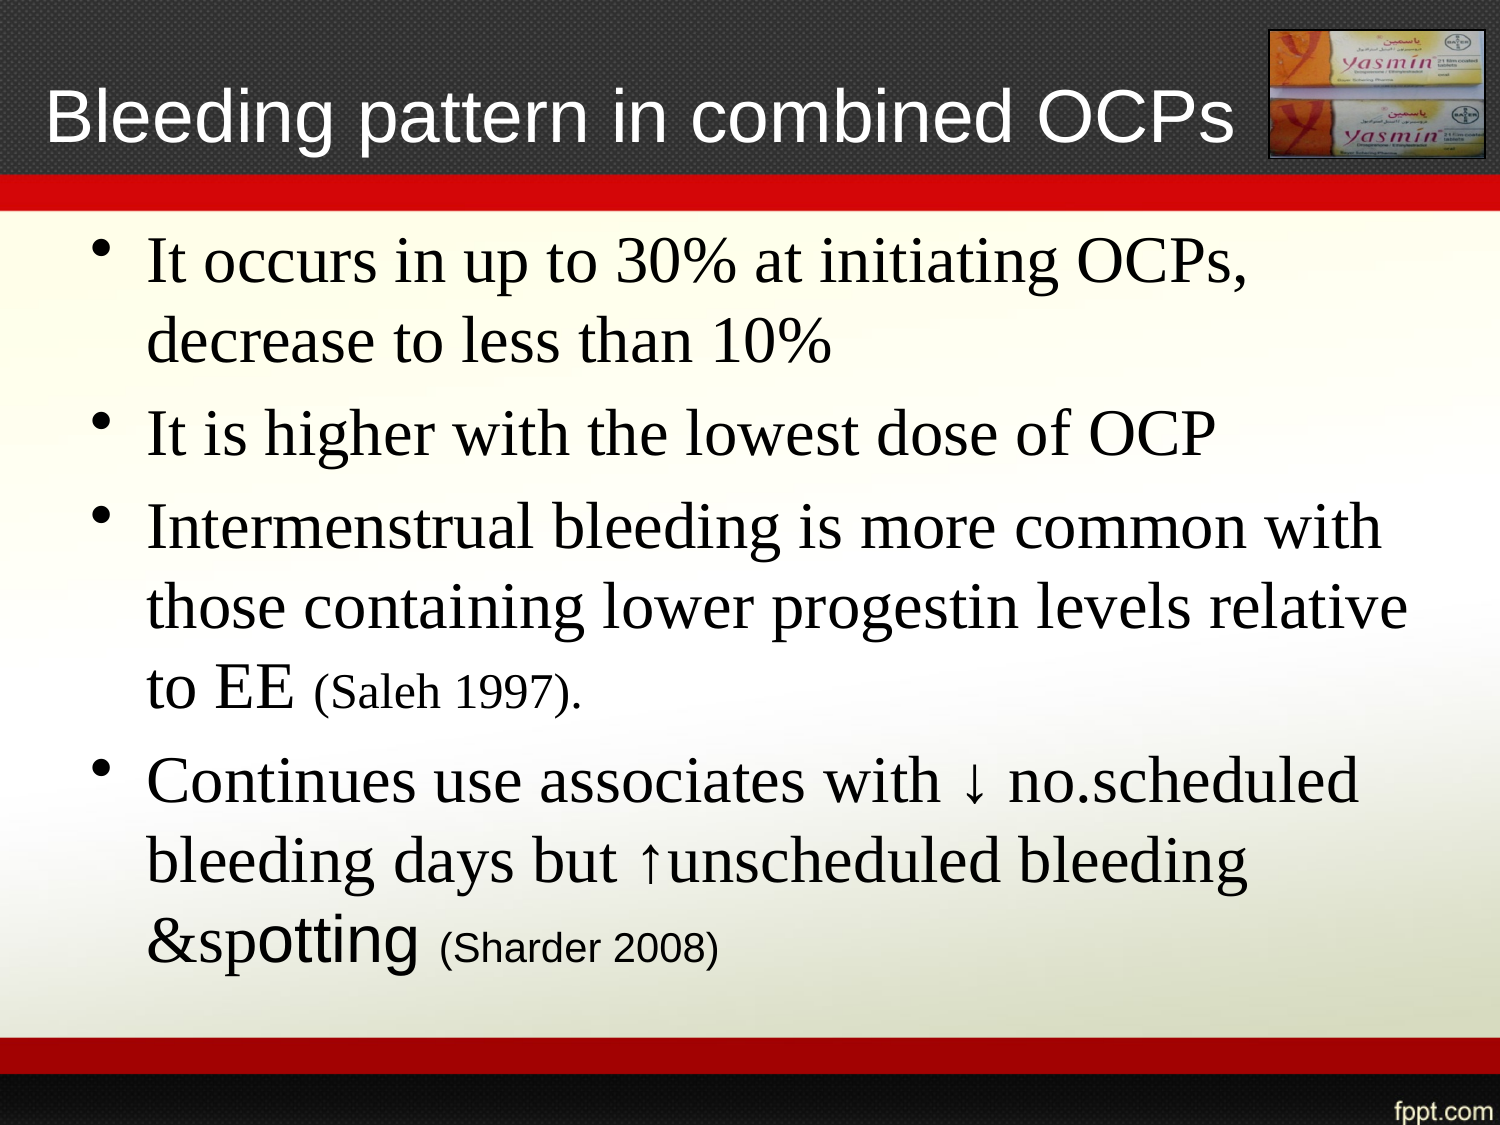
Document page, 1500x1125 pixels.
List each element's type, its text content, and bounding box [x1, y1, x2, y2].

list It occurs in up to 30% at initiating OCPs, decrease to less than 10% It is higher with the lowest dose of OCP Intermenstrual bleeding is more common with those containing lower progestin levels relative to EE (Saleh 1997). Continues use associates with ↓ no.scheduled bleeding days but ↑unscheduled bleeding &spotting (Sharder 2008) [74, 207, 1471, 1036]
picture [1269, 30, 1485, 158]
title Bleeding pattern in combined OCPs [0, 18, 1282, 207]
picture [0, 0, 1500, 1125]
